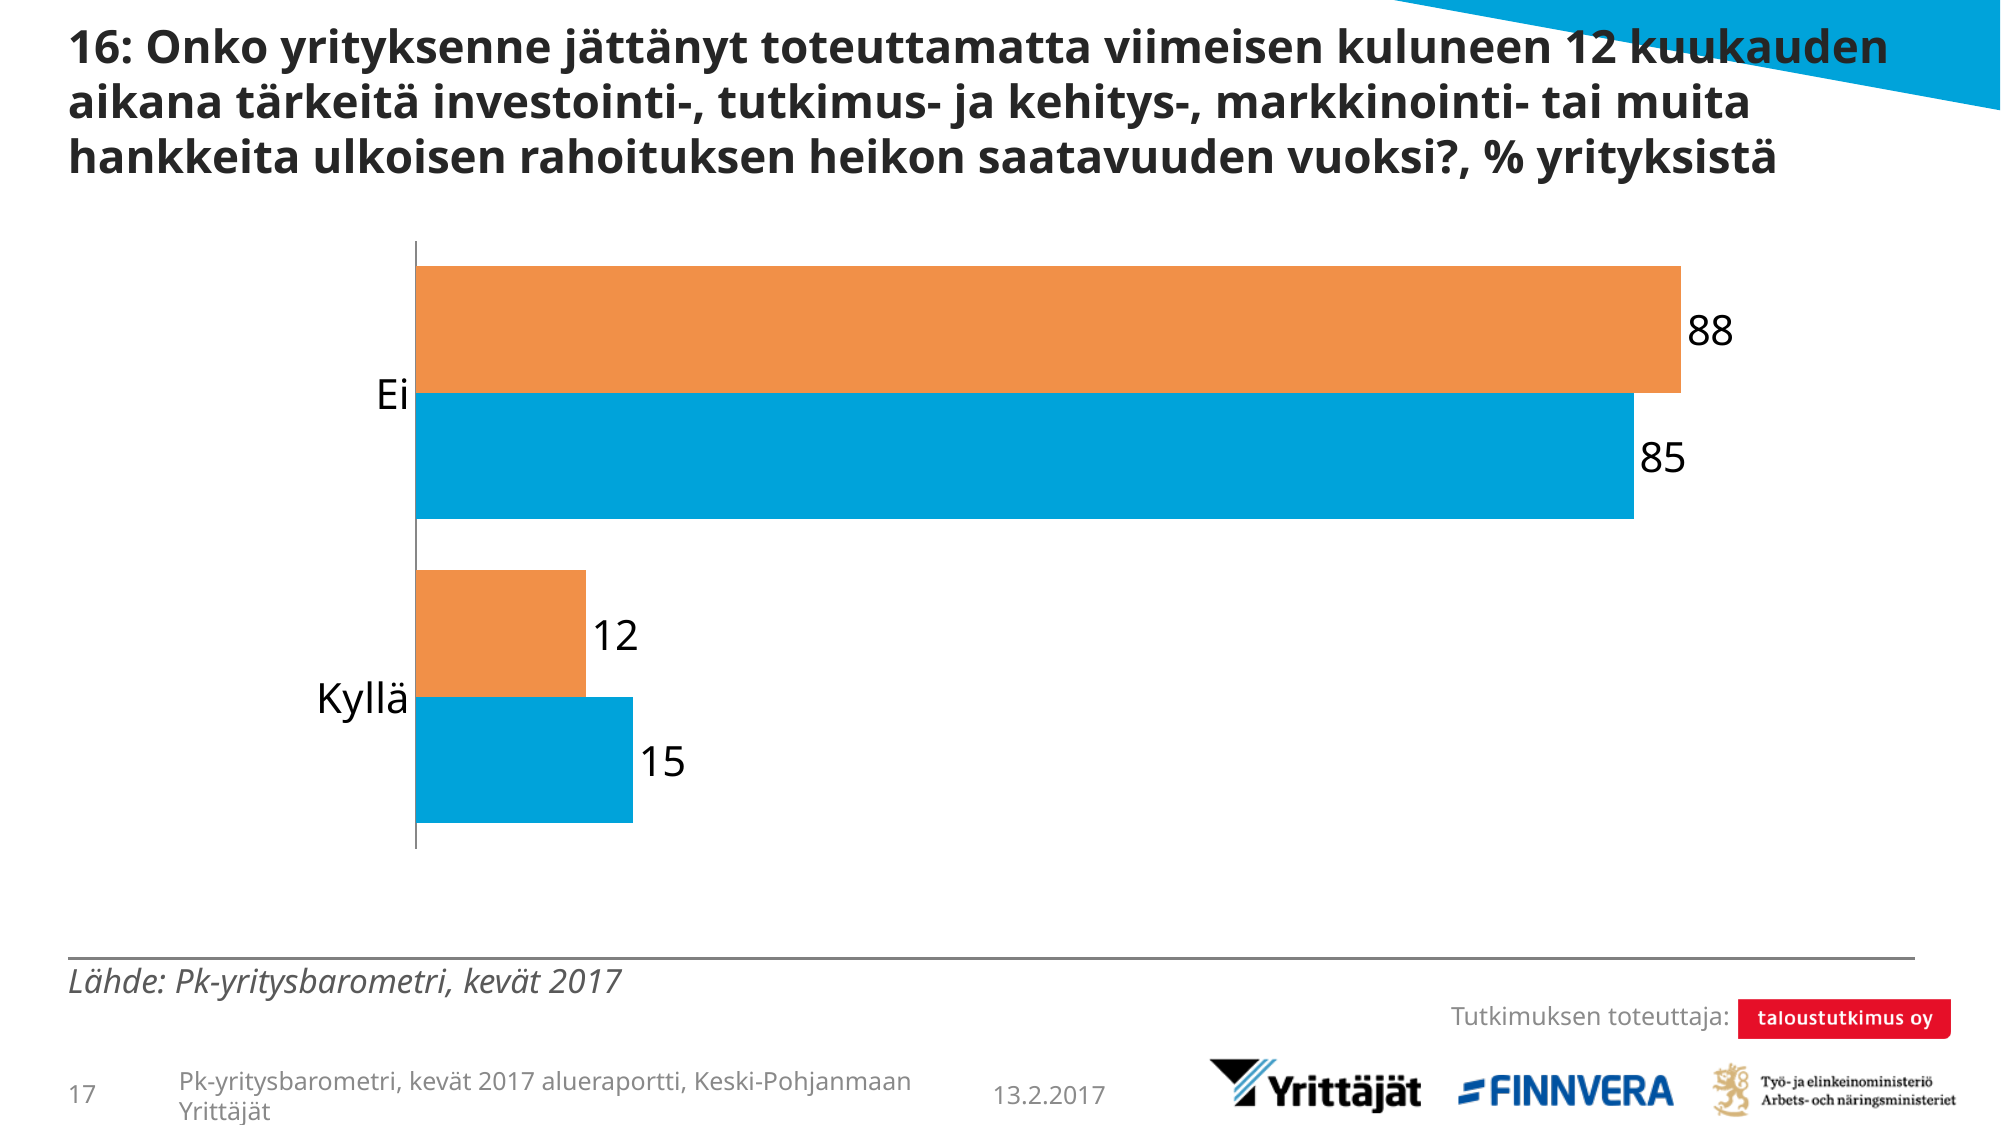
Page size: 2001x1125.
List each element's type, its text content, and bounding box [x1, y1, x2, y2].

list Lähde: Pk-yritysbarometri, kevät 2017 [67, 960, 1662, 1026]
picture [1193, 999, 1984, 1125]
title 16: Onko yrityksenne jättänyt toteuttamatta viimeisen kuluneen 12 kuukauden aikana tärkeitä investointi-, tutkimus- ja kehitys-, markkinointi- tai muita hankkeita ulkoisen rahoituksen heikon saatavuuden vuoksi?, % yrityksistä [67, 0, 1914, 184]
chart [67, 231, 1914, 942]
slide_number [977, 1068, 1177, 1122]
slide_number 17 [67, 1068, 163, 1122]
footer Pk-yritysbarometri, kevät 2017 alueraportti, Keski-Pohjanmaan Yrittäjät [163, 1068, 976, 1122]
